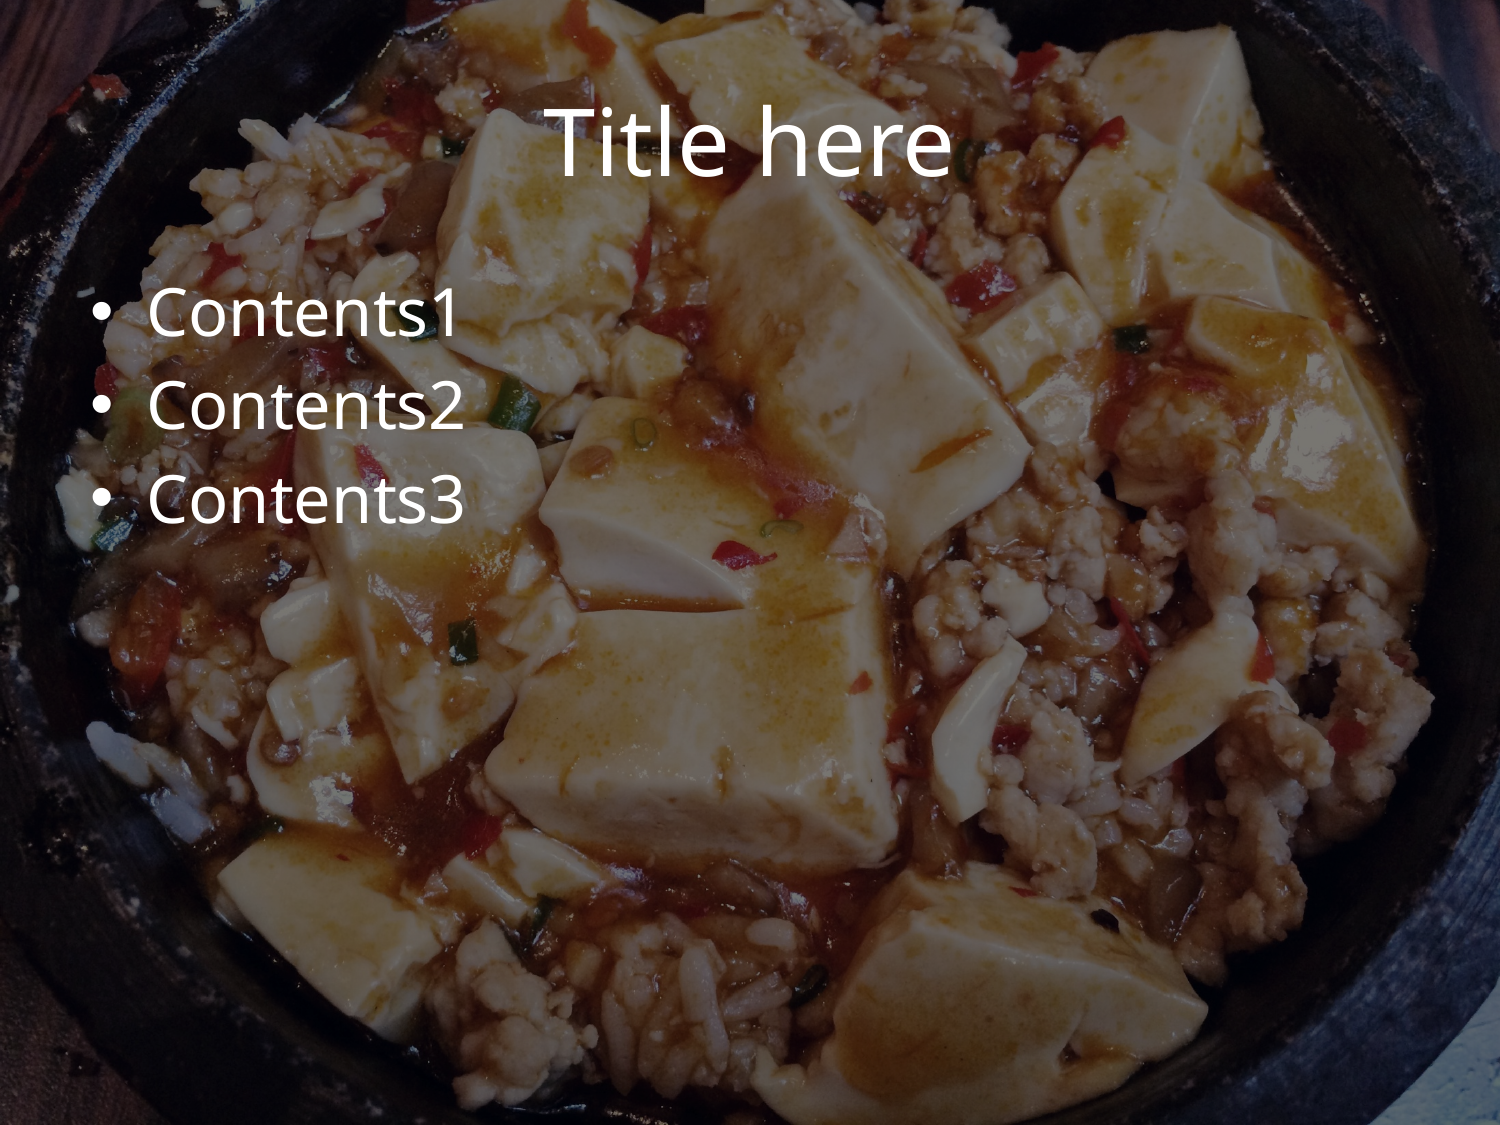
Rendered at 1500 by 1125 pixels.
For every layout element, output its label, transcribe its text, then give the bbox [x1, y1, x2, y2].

list Contents1 Contents2 Contents3 [75, 262, 1425, 1005]
title Title here [75, 45, 1425, 233]
text_box [0, 0, 1500, 1125]
